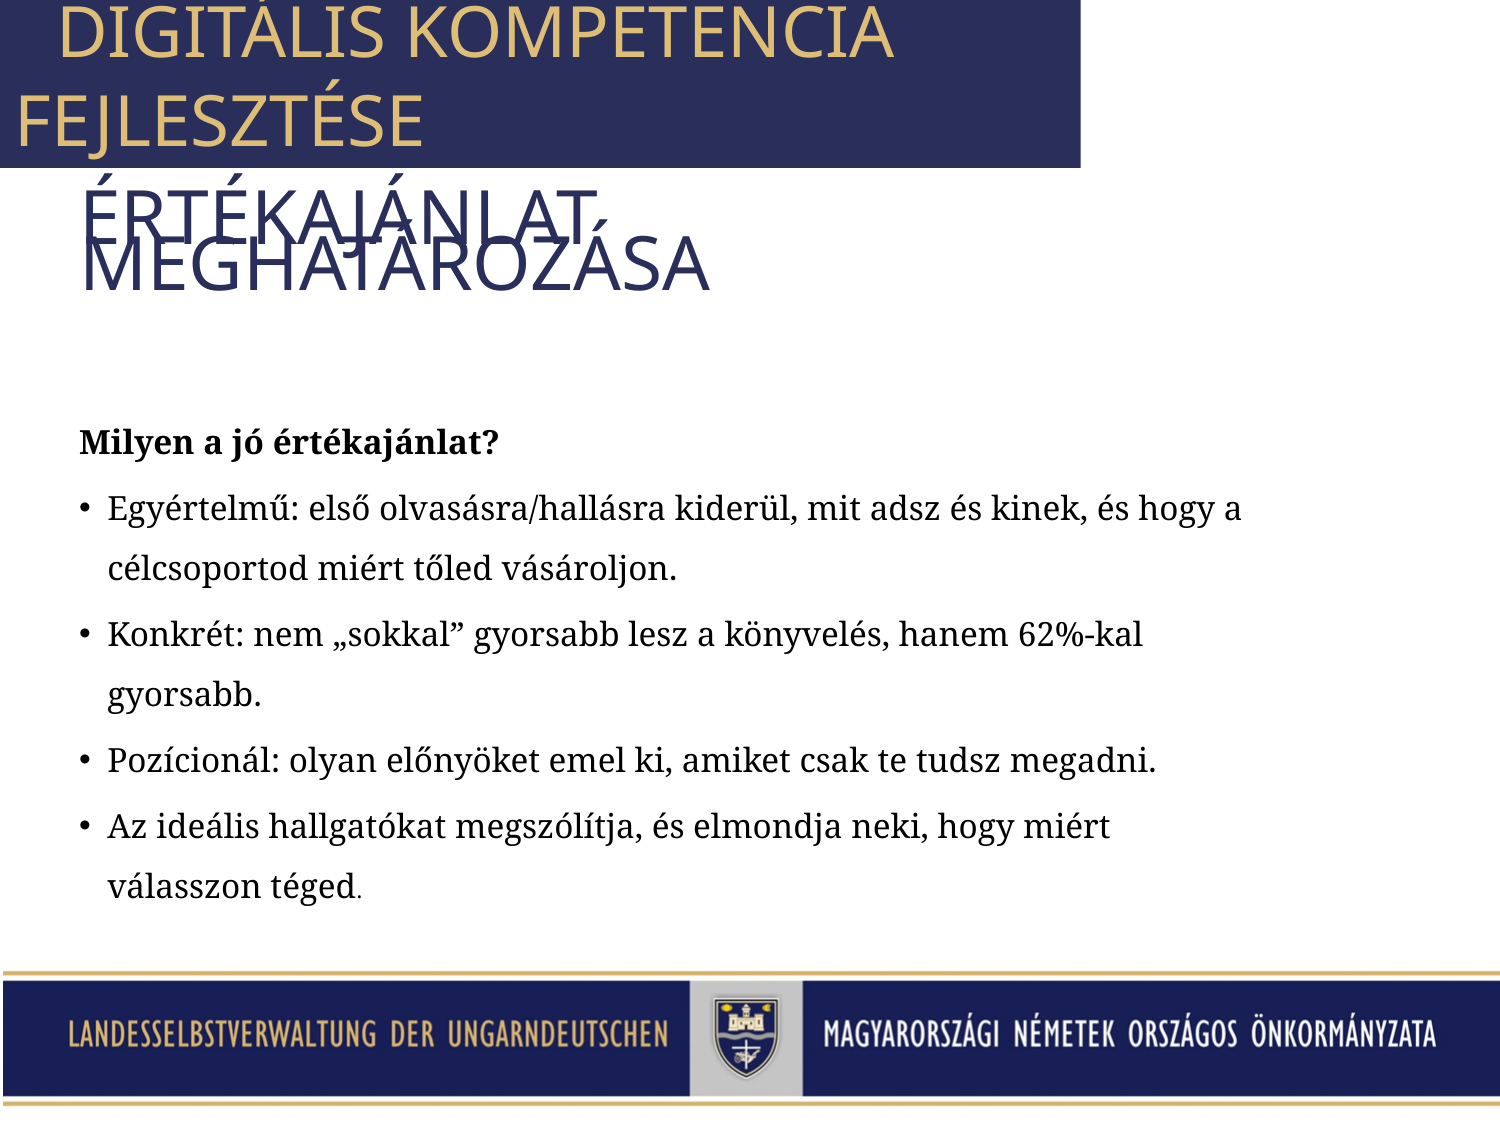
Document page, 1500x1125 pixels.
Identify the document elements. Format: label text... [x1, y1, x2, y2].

picture [3, 962, 1500, 1125]
text_box Milyen a jó értékajánlat? Egyértelmű: első olvasásra/hallásra kiderül, mit adsz és kinek, és hogy a célcsoportod miért tőled vásároljon. Konkrét: nem „sokkal” gyorsabb lesz a könyvelés, hanem 62%-kal gyorsabb. Pozícionál: olyan előnyöket emel ki, amiket csak te tudsz megadni. Az ideális hallgatókat megszólítja, és elmondja neki, hogy miért válasszon téged. [79, 401, 1270, 906]
text_box ÉRTÉKAJÁNLAT MEGHATÁROZÁSA [79, 212, 1038, 306]
text_box DIGITÁLIS KOMPETENCIA FEJLESZTÉSE [0, 0, 1081, 168]
